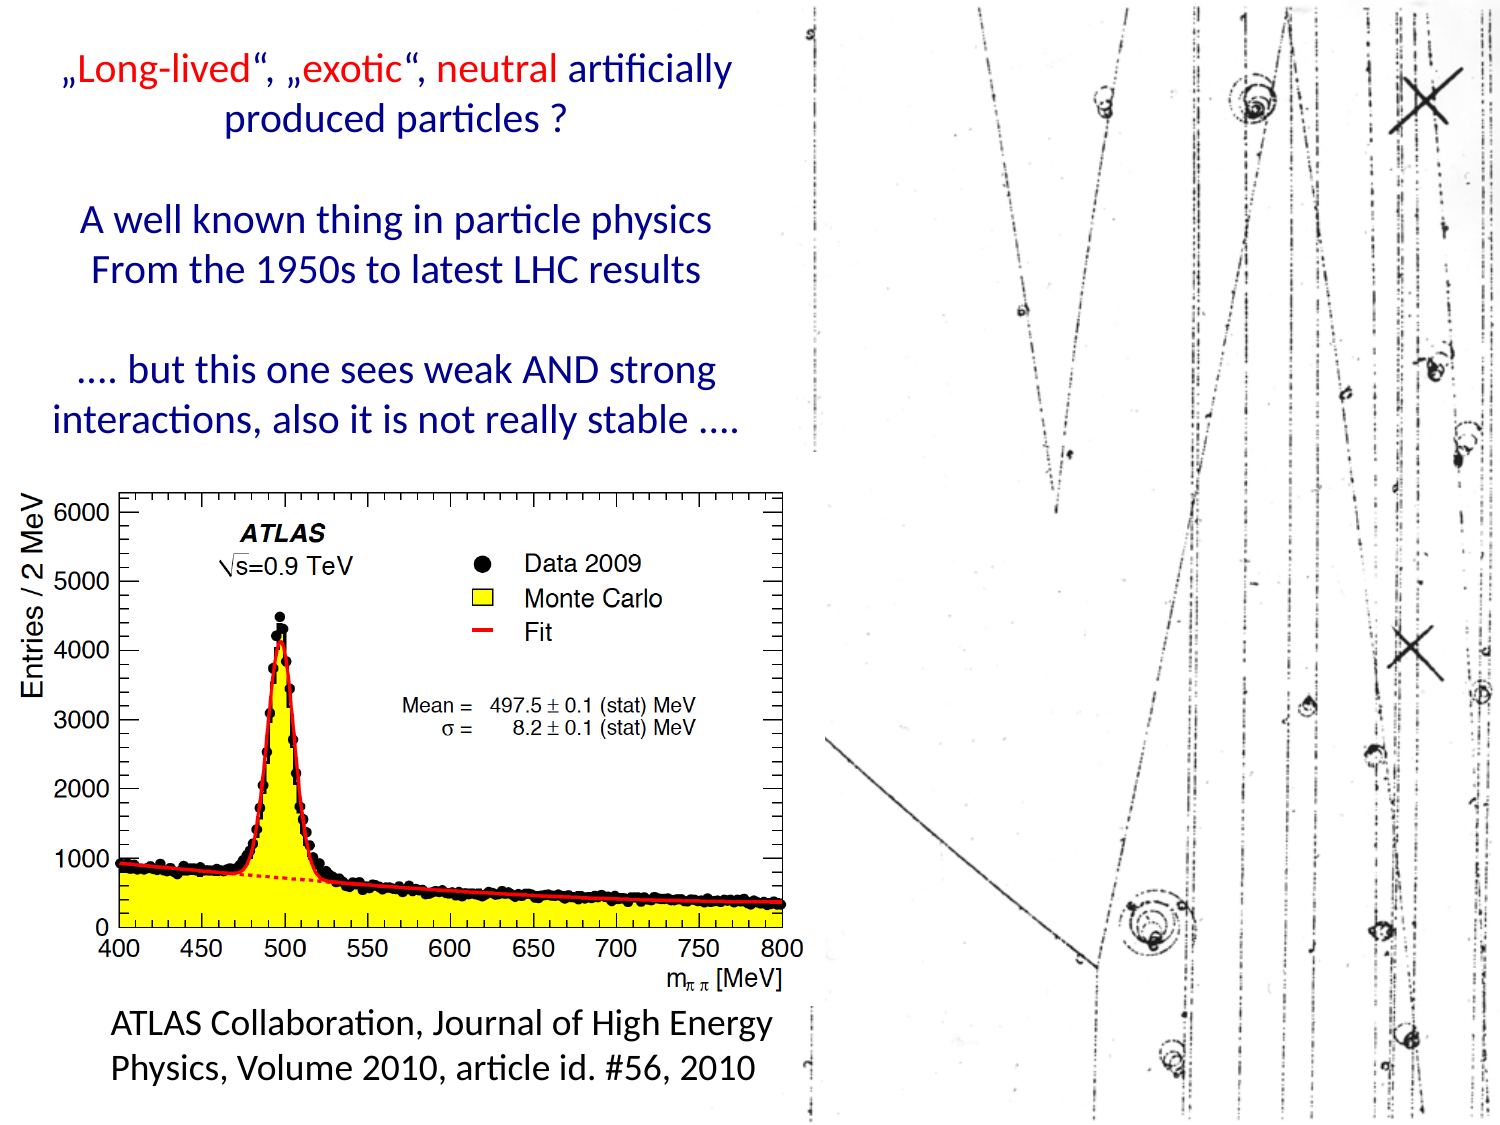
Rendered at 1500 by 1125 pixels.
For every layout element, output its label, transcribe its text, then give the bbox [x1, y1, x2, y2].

picture [0, 0, 1500, 1125]
text_box ATLAS Collaboration, Journal of High Energy Physics, Volume 2010, article id. #56, 2010 [95, 1015, 649, 1096]
text_box „Long-lived“, „exotic“, neutral artificially produced particles ? A well known thing in particle physics From the 1950s to latest LHC results .... but this one sees weak AND strong interactions, also it is not really stable .... [18, 33, 649, 449]
